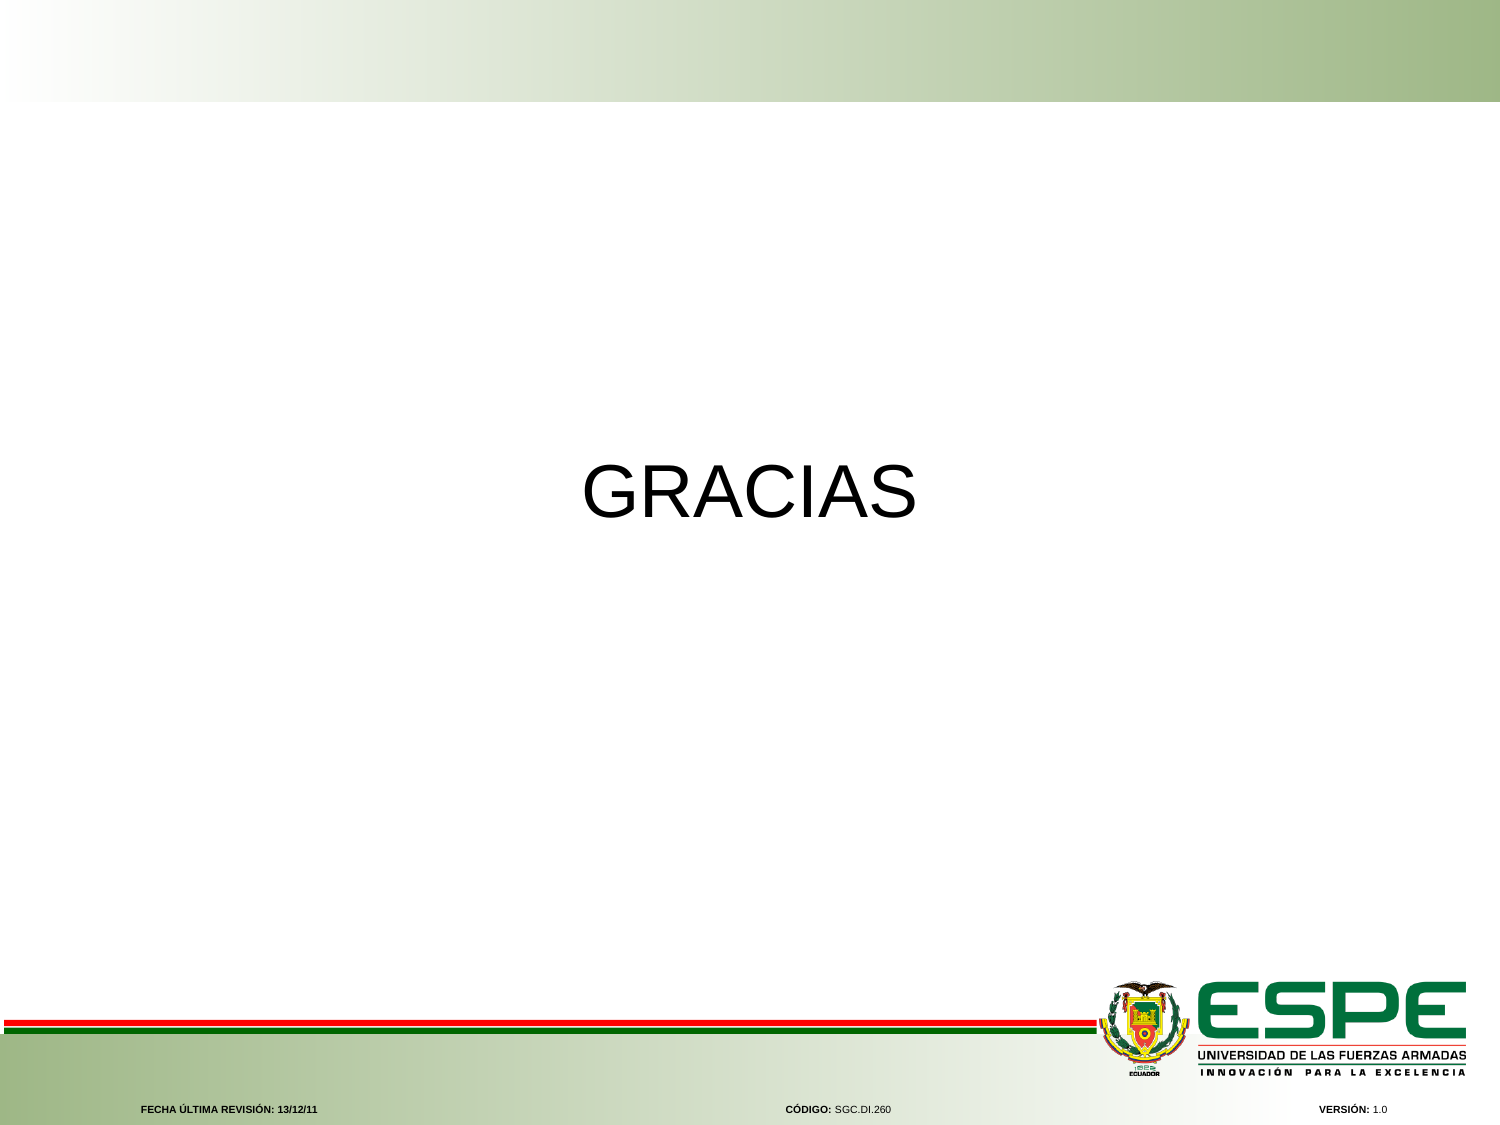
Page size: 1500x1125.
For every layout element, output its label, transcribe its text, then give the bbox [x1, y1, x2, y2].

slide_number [63, 1091, 396, 1125]
picture [1099, 981, 1466, 1076]
slide_number VERSIÓN: 1.0 [1281, 1092, 1425, 1125]
footer CÓDIGO: SGC.DI.260 [719, 1092, 958, 1125]
text_box GRACIAS [324, 435, 1176, 540]
